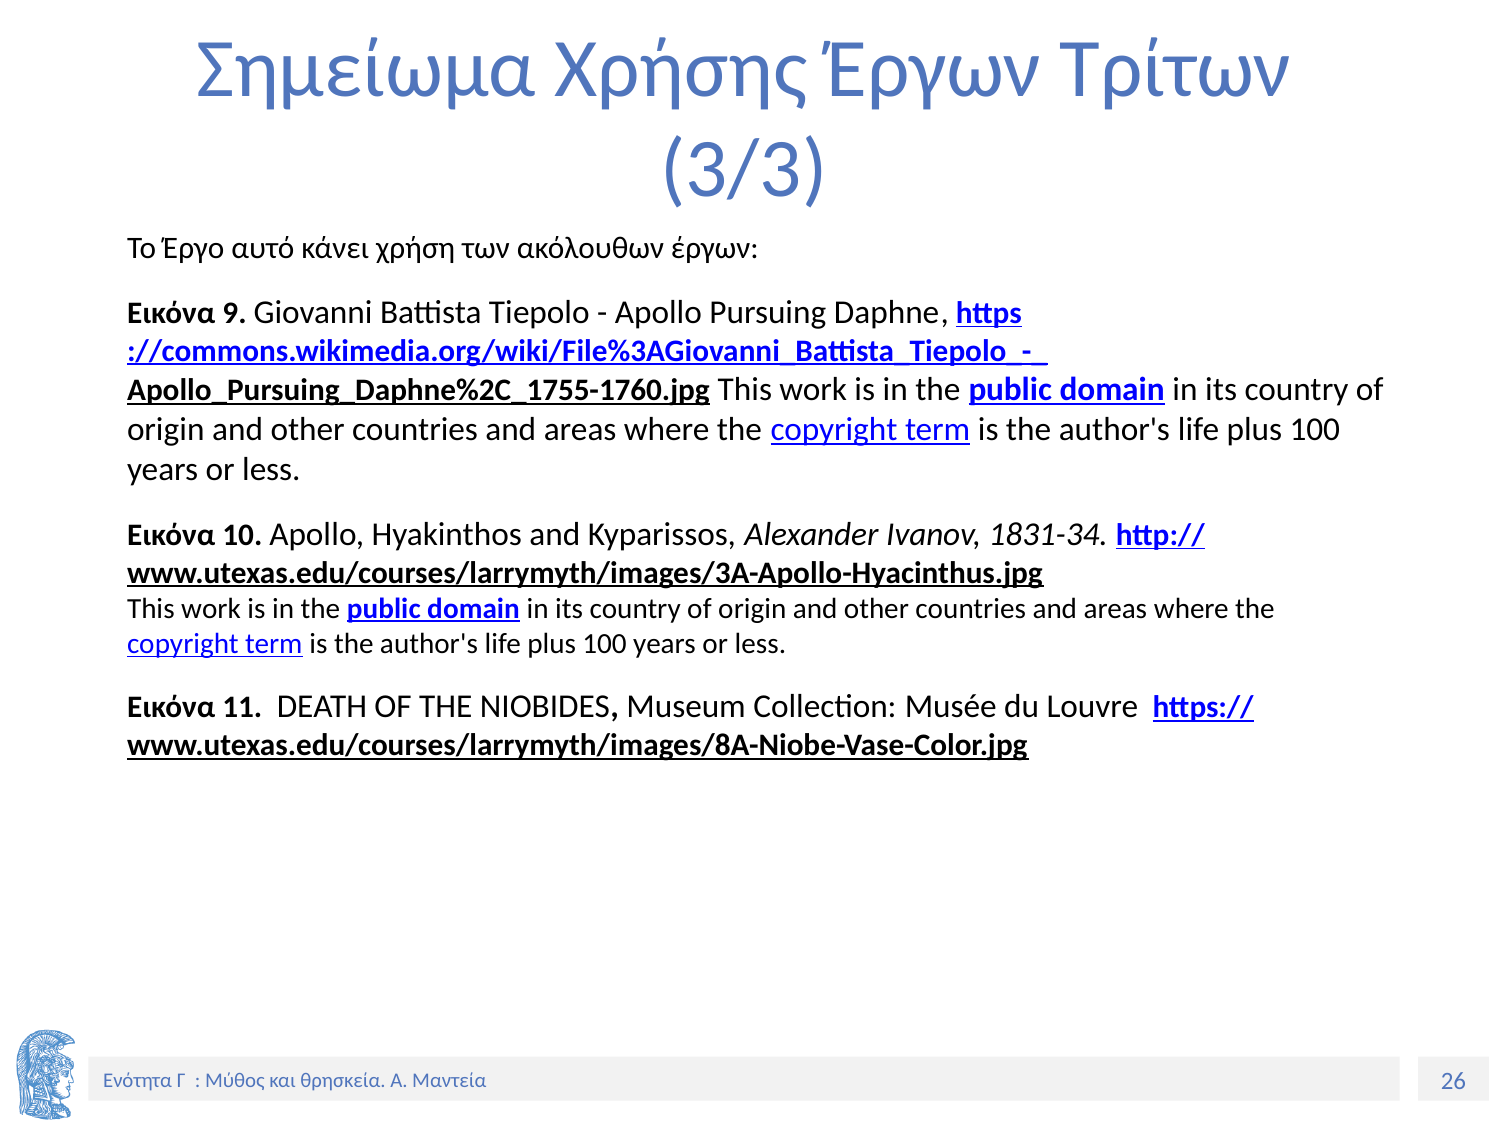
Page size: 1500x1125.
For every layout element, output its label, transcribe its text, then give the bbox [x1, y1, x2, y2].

picture [9, 1026, 81, 1120]
list Το Έργο αυτό κάνει χρήση των ακόλουθων έργων: Εικόνα 9. Giovanni Battista Tiepolo - Apollo Pursuing Daphne, https://commons.wikimedia.org/wiki/File%3AGiovanni_Battista_Tiepolo_-_Apollo_Pursuing_Daphne%2C_1755-1760.jpg This work is in the public domain in its country of origin and other countries and areas where the copyright term is the author's life plus 100 years or less. Εικόνα 10. Apollo, Hyakinthos and Kyparissos, Alexander Ivanov, 1831-34. http://www.utexas.edu/courses/larrymyth/images/3A-Apollo-Hyacinthus.jpg This work is in the public domain in its country of origin and other countries and areas where the copyright term is the author's life plus 100 years or less. Εικόνα 11. DEATH OF THE NIOBIDES, Museum Collection: Musée du Louvre https://www.utexas.edu/courses/larrymyth/images/8A-Niobe-Vase-Color.jpg [112, 219, 1424, 951]
title Σημείωμα Χρήσης Έργων Τρίτων (3/3) [112, 42, 1376, 184]
